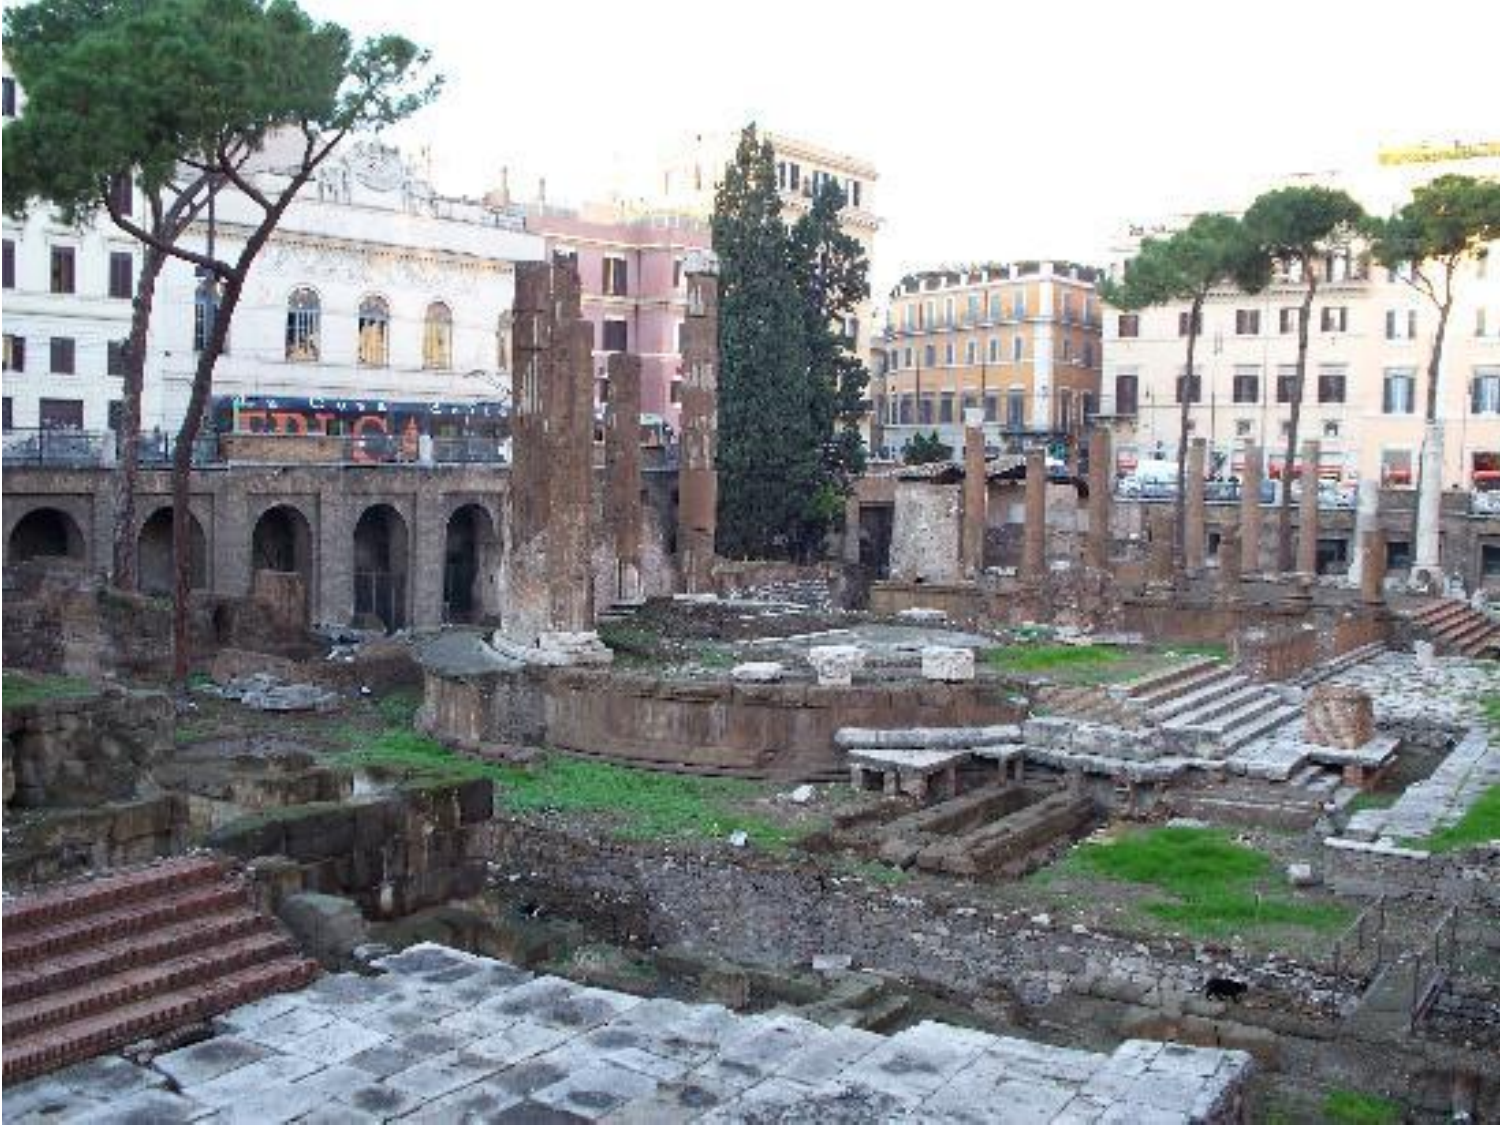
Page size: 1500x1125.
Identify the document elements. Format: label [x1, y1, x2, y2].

list [2, 0, 1500, 1125]
